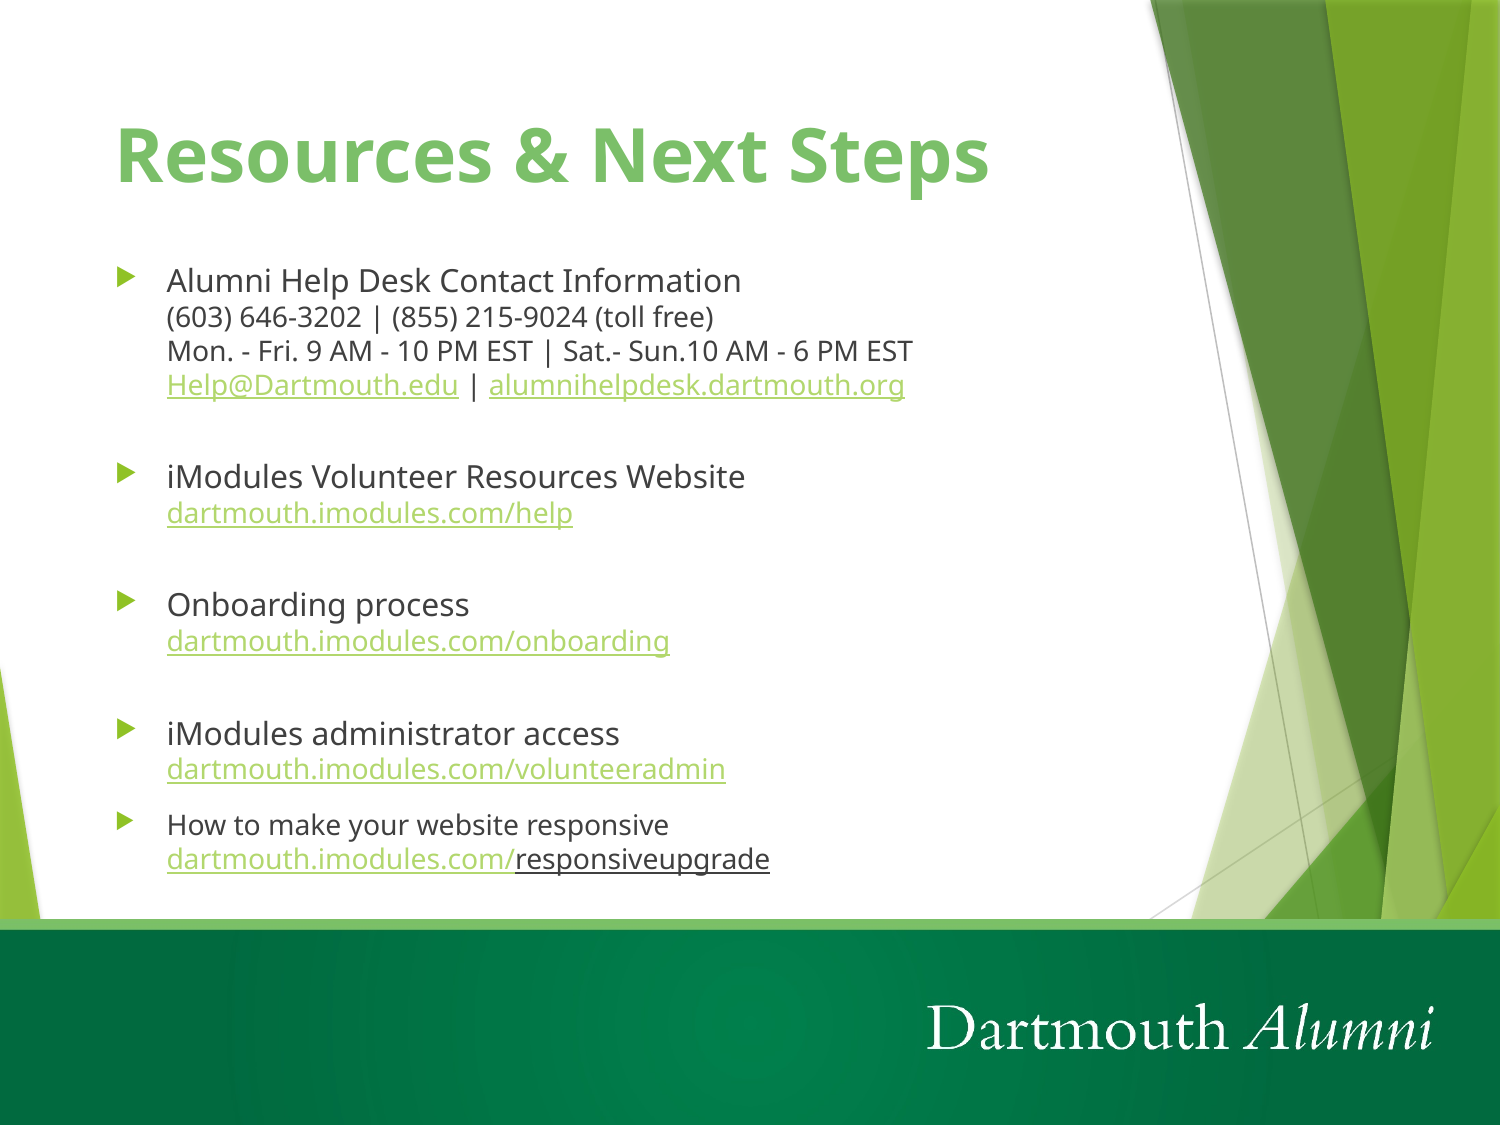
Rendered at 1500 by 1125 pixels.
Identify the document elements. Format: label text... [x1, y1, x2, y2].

list Alumni Help Desk Contact Information (603) 646-3202 | (855) 215-9024 (toll free) Mon. - Fri. 9 AM - 10 PM EST | Sat.- Sun.10 AM - 6 PM EST Help@Dartmouth.edu | alumnihelpdesk.dartmouth.org iModules Volunteer Resources Website dartmouth.imodules.com/help Onboarding process dartmouth.imodules.com/onboarding iModules administrator access dartmouth.imodules.com/volunteeradmin How to make your website responsive dartmouth.imodules.com/responsiveupgrade [99, 253, 1104, 918]
title Resources & Next Steps [99, 99, 1142, 317]
picture [0, 918, 1500, 1125]
